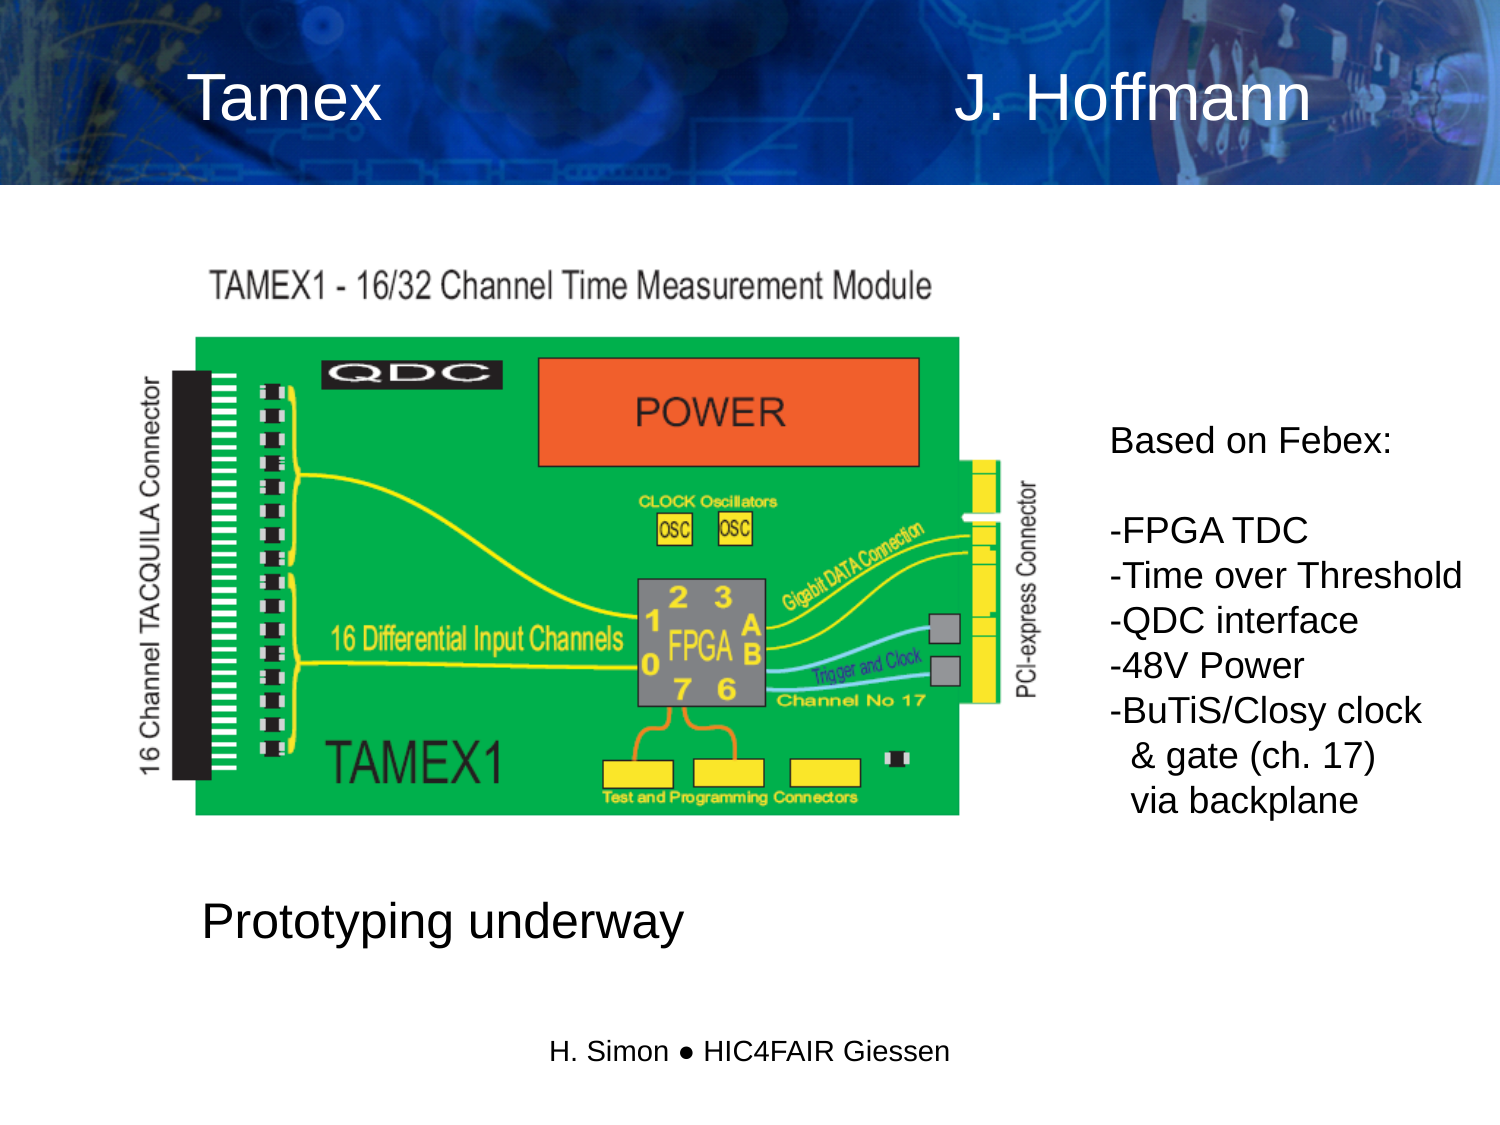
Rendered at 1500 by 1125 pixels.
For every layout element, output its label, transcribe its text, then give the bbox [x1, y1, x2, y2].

footer H. Simon ● HIC4FAIR Giessen [512, 1024, 988, 1103]
text_box Prototyping underway [186, 881, 700, 957]
text_box Based on Febex: -FPGA TDC -Time over Threshold -QDC interface -48V Power -BuTiS/Closy clock & gate (ch. 17) via backplane [1094, 408, 1478, 829]
title Tamex J. Hoffmann [0, 0, 1500, 186]
picture [48, 244, 1081, 839]
